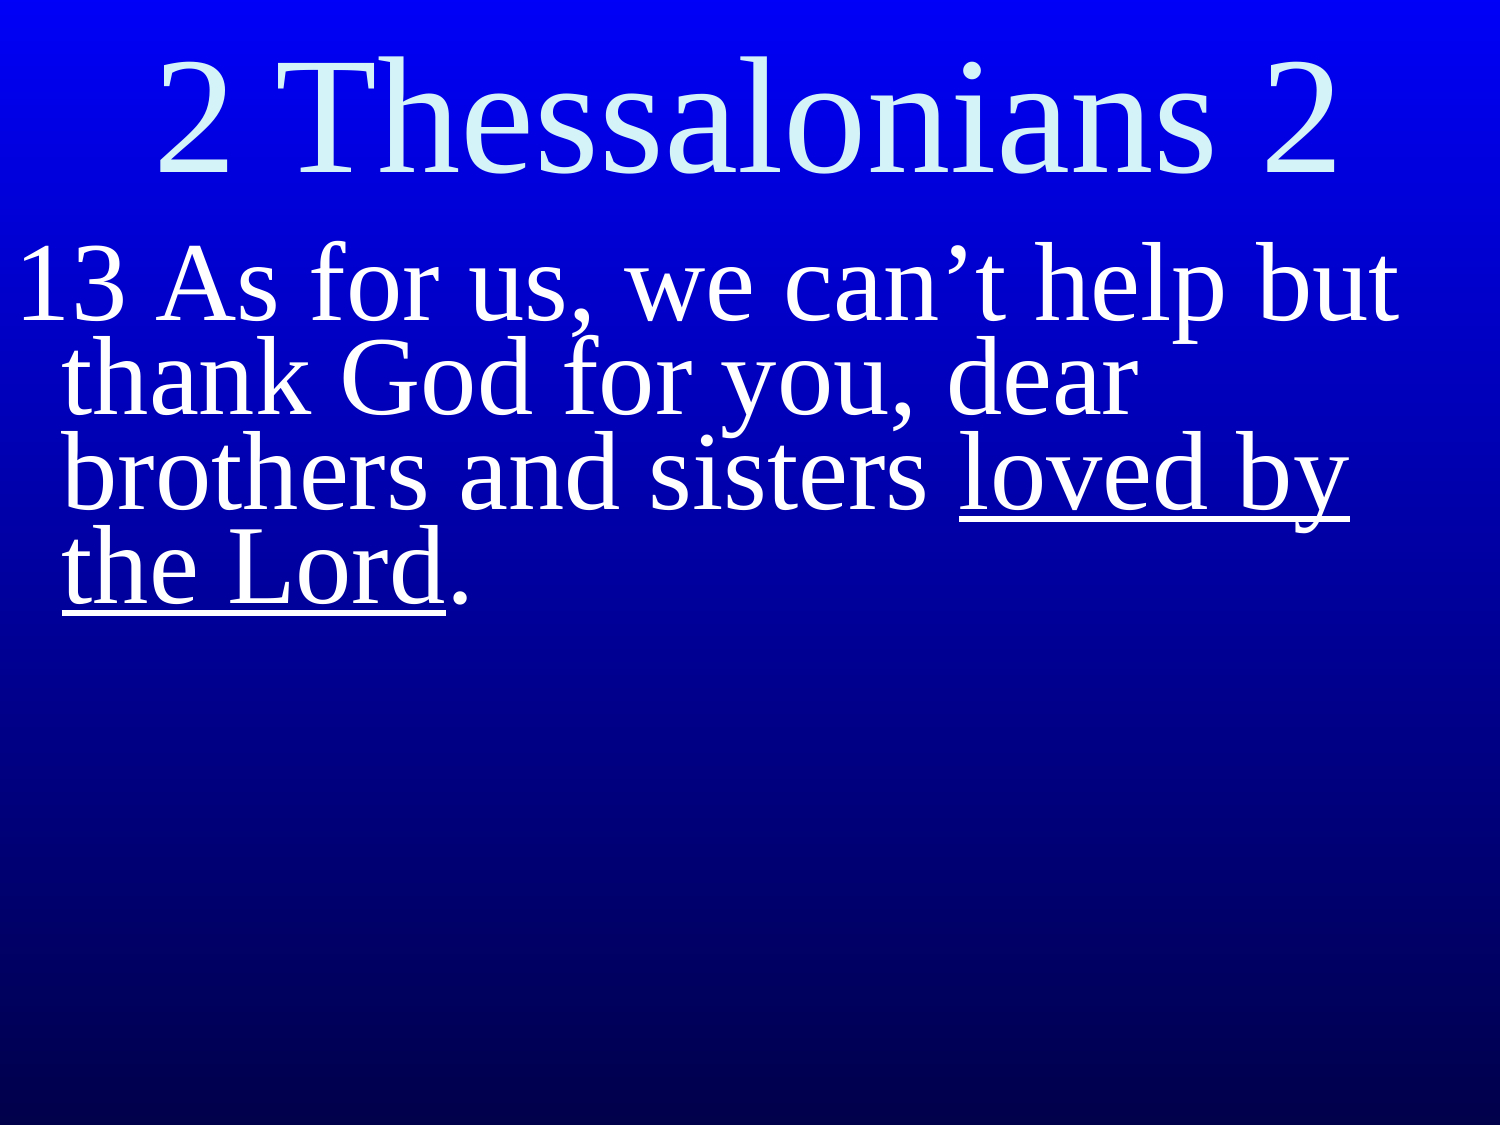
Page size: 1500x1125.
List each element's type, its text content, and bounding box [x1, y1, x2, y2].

list 13 As for us, we can’t help but thank God for you, dear brothers and sisters loved by the Lord. [0, 237, 1500, 1038]
title 2 Thessalonians 2 [0, 0, 1500, 237]
